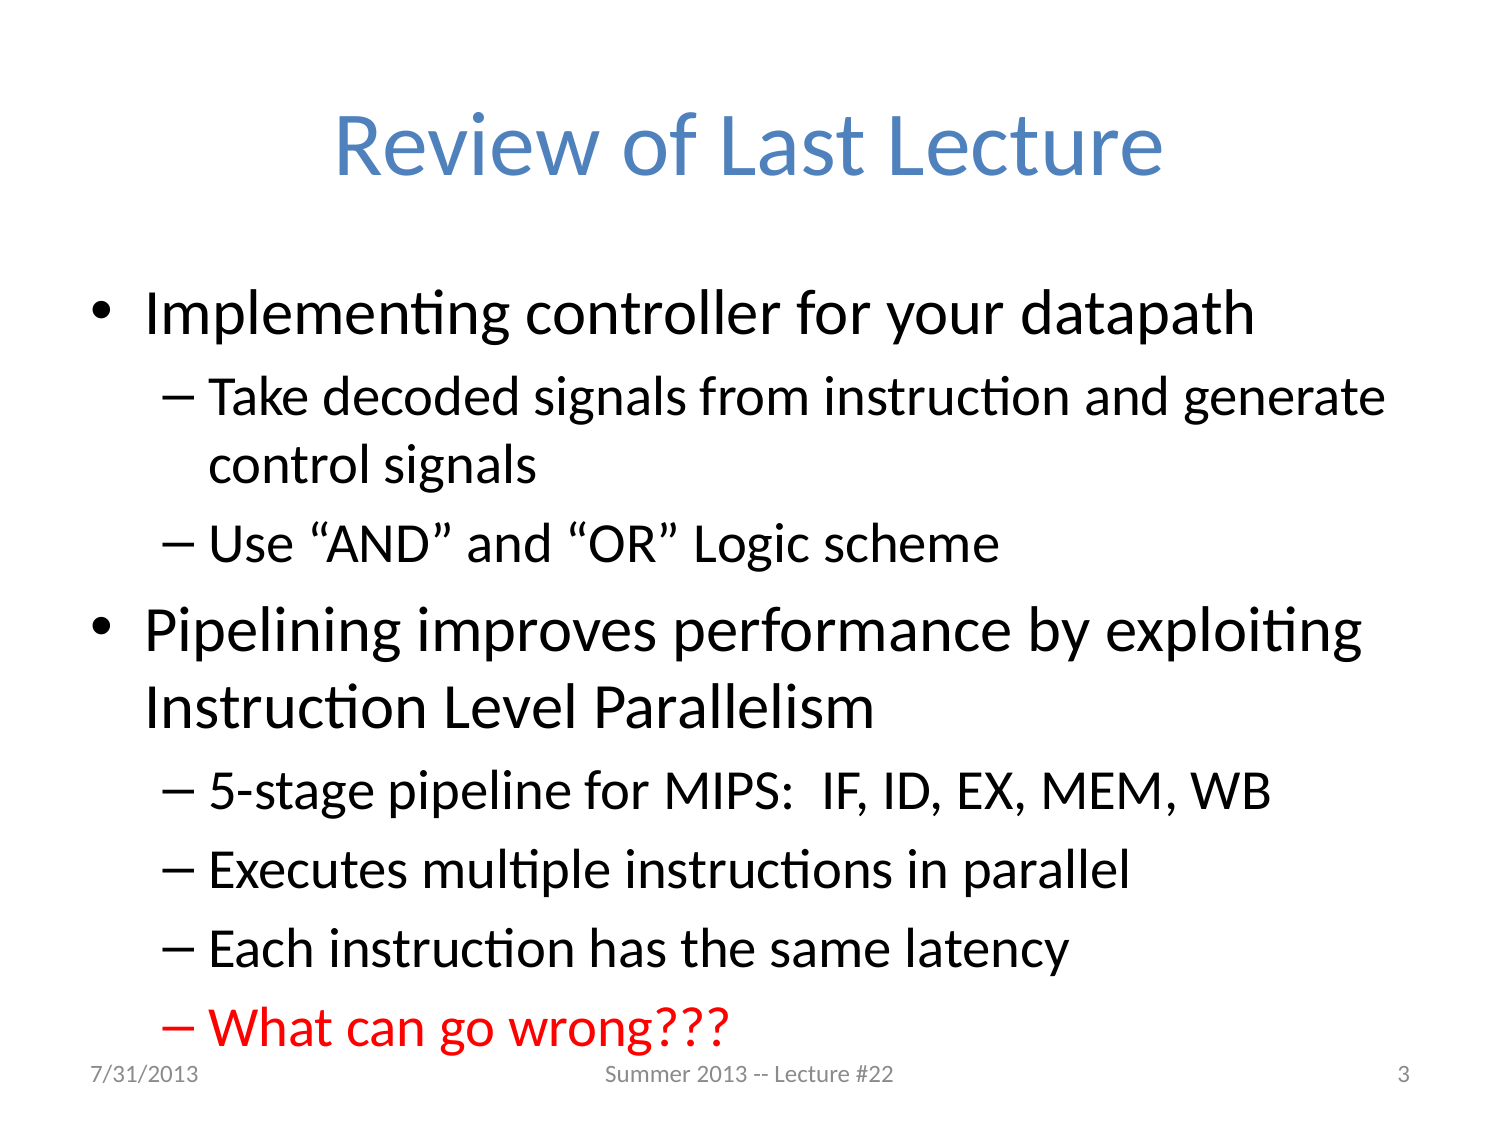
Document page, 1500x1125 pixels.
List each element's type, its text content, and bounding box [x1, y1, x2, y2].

list Implementing controller for your datapath Take decoded signals from instruction and generate control signals Use “AND” and “OR” Logic scheme Pipelining improves performance by exploiting Instruction Level Parallelism 5-stage pipeline for MIPS: IF, ID, EX, MEM, WB Executes multiple instructions in parallel Each instruction has the same latency What can go wrong??? [75, 262, 1425, 1073]
footer Summer 2013 -- Lecture #22 [512, 1042, 988, 1103]
title Review of Last Lecture [75, 45, 1425, 233]
slide_number 3 [1074, 1042, 1425, 1103]
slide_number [75, 1042, 425, 1103]
